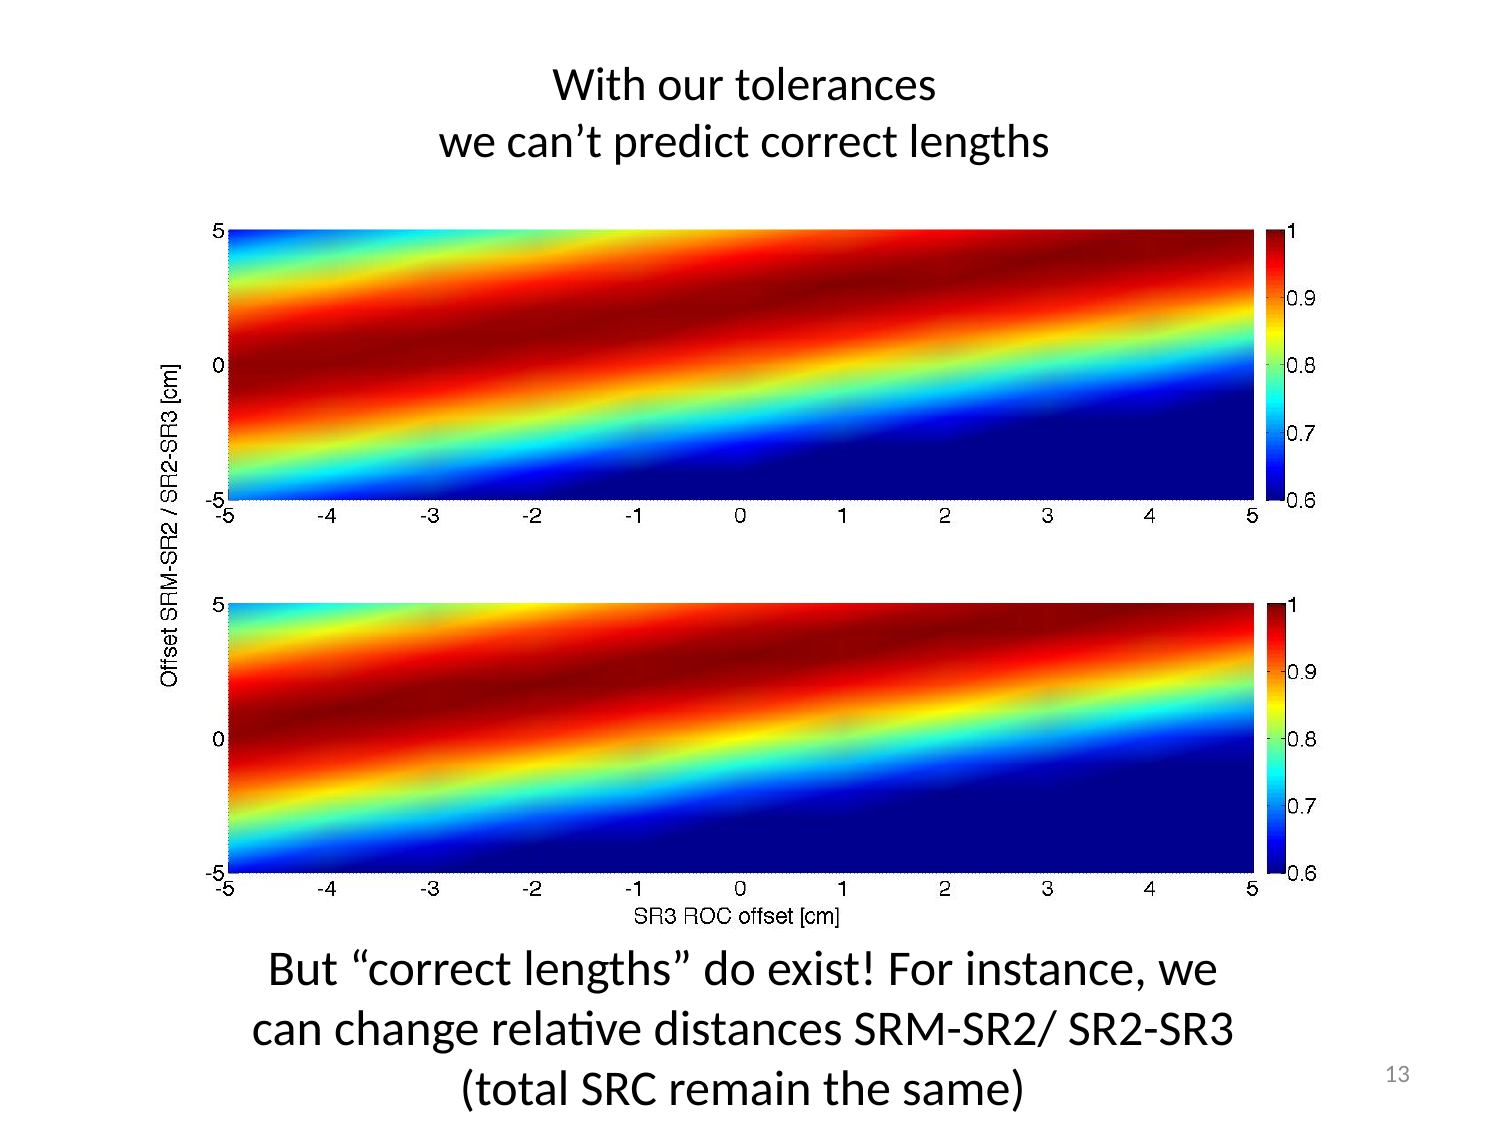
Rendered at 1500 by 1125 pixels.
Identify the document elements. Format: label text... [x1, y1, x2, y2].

text_box But “correct lengths” do exist! For instance, we can change relative distances SRM-SR2/ SR2-SR3 (total SRC remain the same) [234, 938, 1252, 1123]
title With our tolerances we can’t predict correct lengths [75, 45, 1425, 233]
picture [107, 202, 1366, 929]
slide_number 13 [1252, 1042, 1425, 1103]
